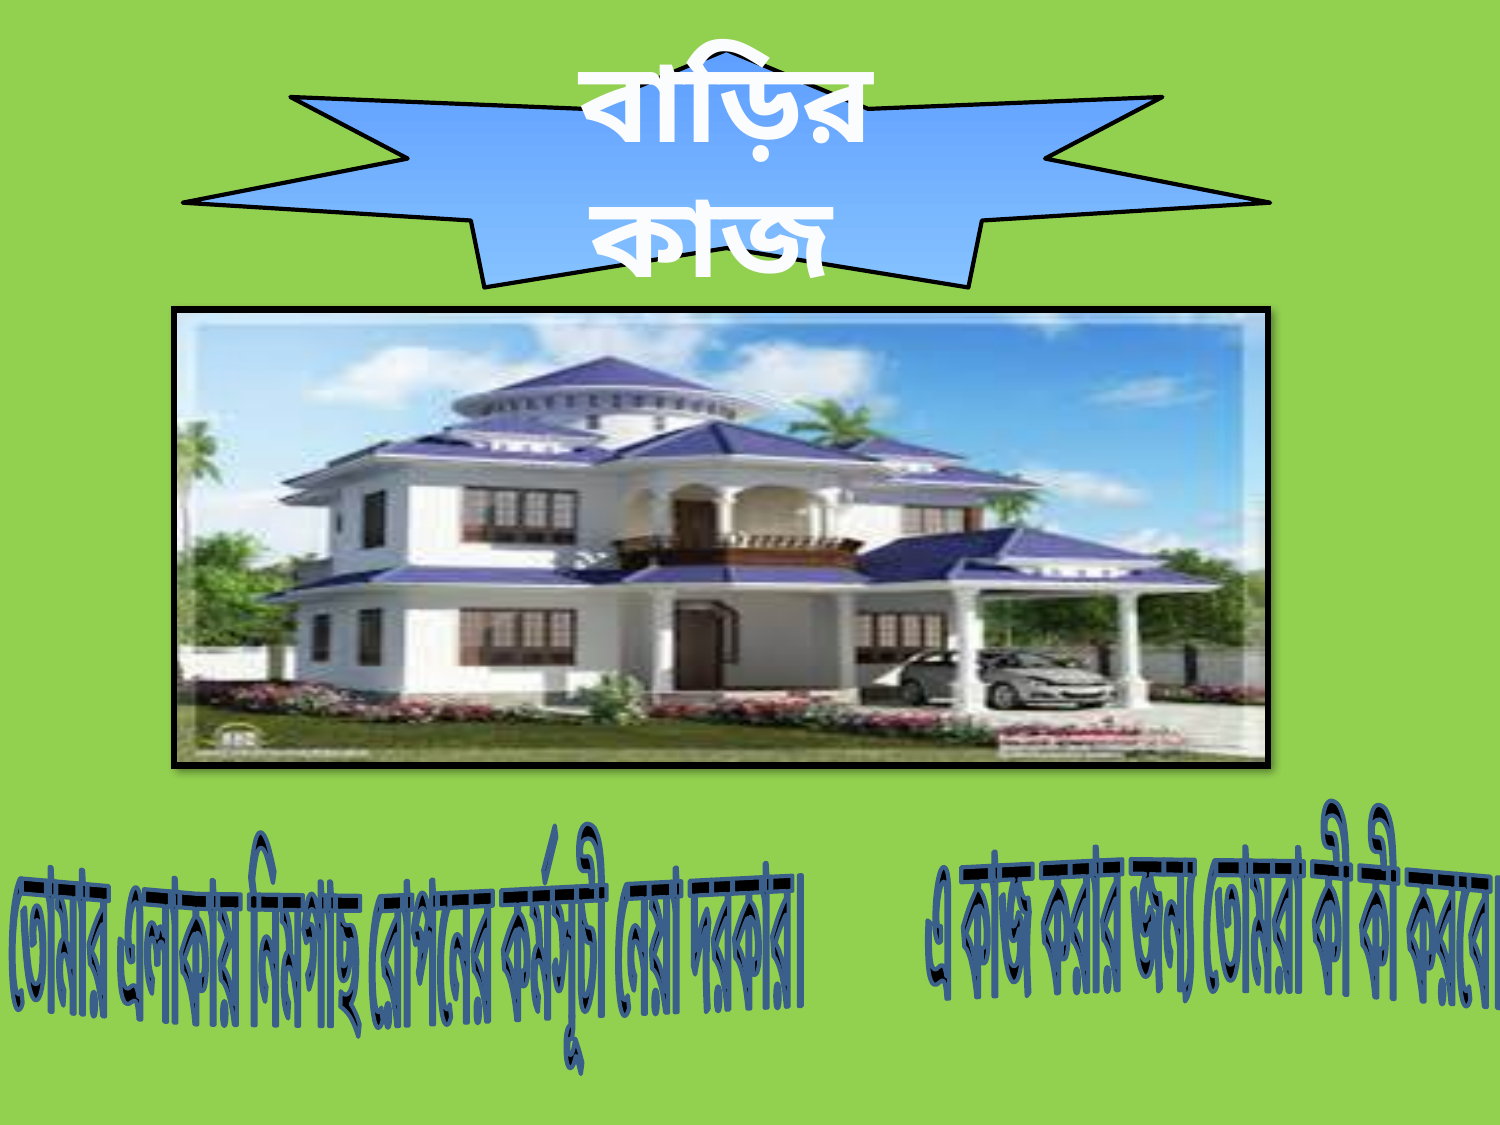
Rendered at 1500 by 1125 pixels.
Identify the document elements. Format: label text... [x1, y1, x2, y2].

text_box তোমার এলাকায় নিমগাছ রোপনের কর্মসূচী নেয়া দরকার। এ কাজ করার জন্য তোমরা কী কী করবে। [368, 877, 495, 1030]
text_box তোমার এলাকায় নিমগাছ রোপনের কর্মসূচী নেয়া দরকার। এ কাজ করার জন্য তোমরা কী কী করবে। [1039, 844, 1125, 996]
text_box তোমার এলাকায় নিমগাছ রোপনের কর্মসূচী নেয়া দরকার। এ কাজ করার জন্য তোমরা কী কী করবে। [8, 864, 111, 1019]
text_box তোমার এলাকায় নিমগাছ রোপনের কর্মসূচী নেয়া দরকার। এ কাজ করার জন্য তোমরা কী কী করবে। [924, 865, 952, 1001]
text_box তোমার এলাকায় নিমগাছ রোপনের কর্মসূচী নেয়া দরকার। এ কাজ করার জন্য তোমরা কী কী করবে। [1404, 867, 1493, 1010]
text_box তোমার এলাকায় নিমগাছ রোপনের কর্মসূচী নেয়া দরকার। এ কাজ করার জন্য তোমরা কী কী করবে। [687, 860, 795, 1015]
text_box তোমার এলাকায় নিমগাছ রোপনের কর্মসূচী নেয়া দরকার। এ কাজ করার জন্য তোমরা কী কী করবে। [117, 875, 243, 1028]
text_box তোমার এলাকায় নিমগাছ রোপনের কর্মসূচী নেয়া দরকার। এ কাজ করার জন্য তোমরা কী কী করবে। [615, 865, 684, 1018]
text_box তোমার এলাকায় নিমগাছ রোপনের কর্মসূচী নেয়া দরকার। এ কাজ করার জন্য তোমরা কী কী করবে। [959, 849, 1035, 1000]
text_box তোমার এলাকায় নিমগাছ রোপনের কর্মসূচী নেয়া দরকার। এ কাজ করার জন্য তোমরা কী কী করবে। [499, 821, 609, 1077]
text_box তোমার এলাকায় নিমগাছ রোপনের কর্মসূচী নেয়া দরকার। এ কাজ করার জন্য তোমরা কী কী করবে। [1203, 844, 1306, 995]
picture [176, 312, 1265, 763]
text_box তোমার এলাকায় নিমগাছ রোপনের কর্মসূচী নেয়া দরকার। এ কাজ করার জন্য তোমরা কী কী করবে। [1357, 802, 1401, 1002]
text_box তোমার এলাকায় নিমগাছ রোপনের কর্মসূচী নেয়া দরকার। এ কাজ করার জন্য তোমরা কী কী করবে। [1128, 856, 1197, 1004]
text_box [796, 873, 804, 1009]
text_box তোমার এলাকায় নিমগাছ রোপনের কর্মসূচী নেয়া দরকার। এ কাজ করার জন্য তোমরা কী কী করবে। [1310, 798, 1354, 997]
text_box বাড়ির কাজ [180, 48, 1273, 290]
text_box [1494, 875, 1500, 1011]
text_box তোমার এলাকায় নিমগাছ রোপনের কর্মসূচী নেয়া দরকার। এ কাজ করার জন্য তোমরা কী কী করবে। [246, 830, 363, 1039]
